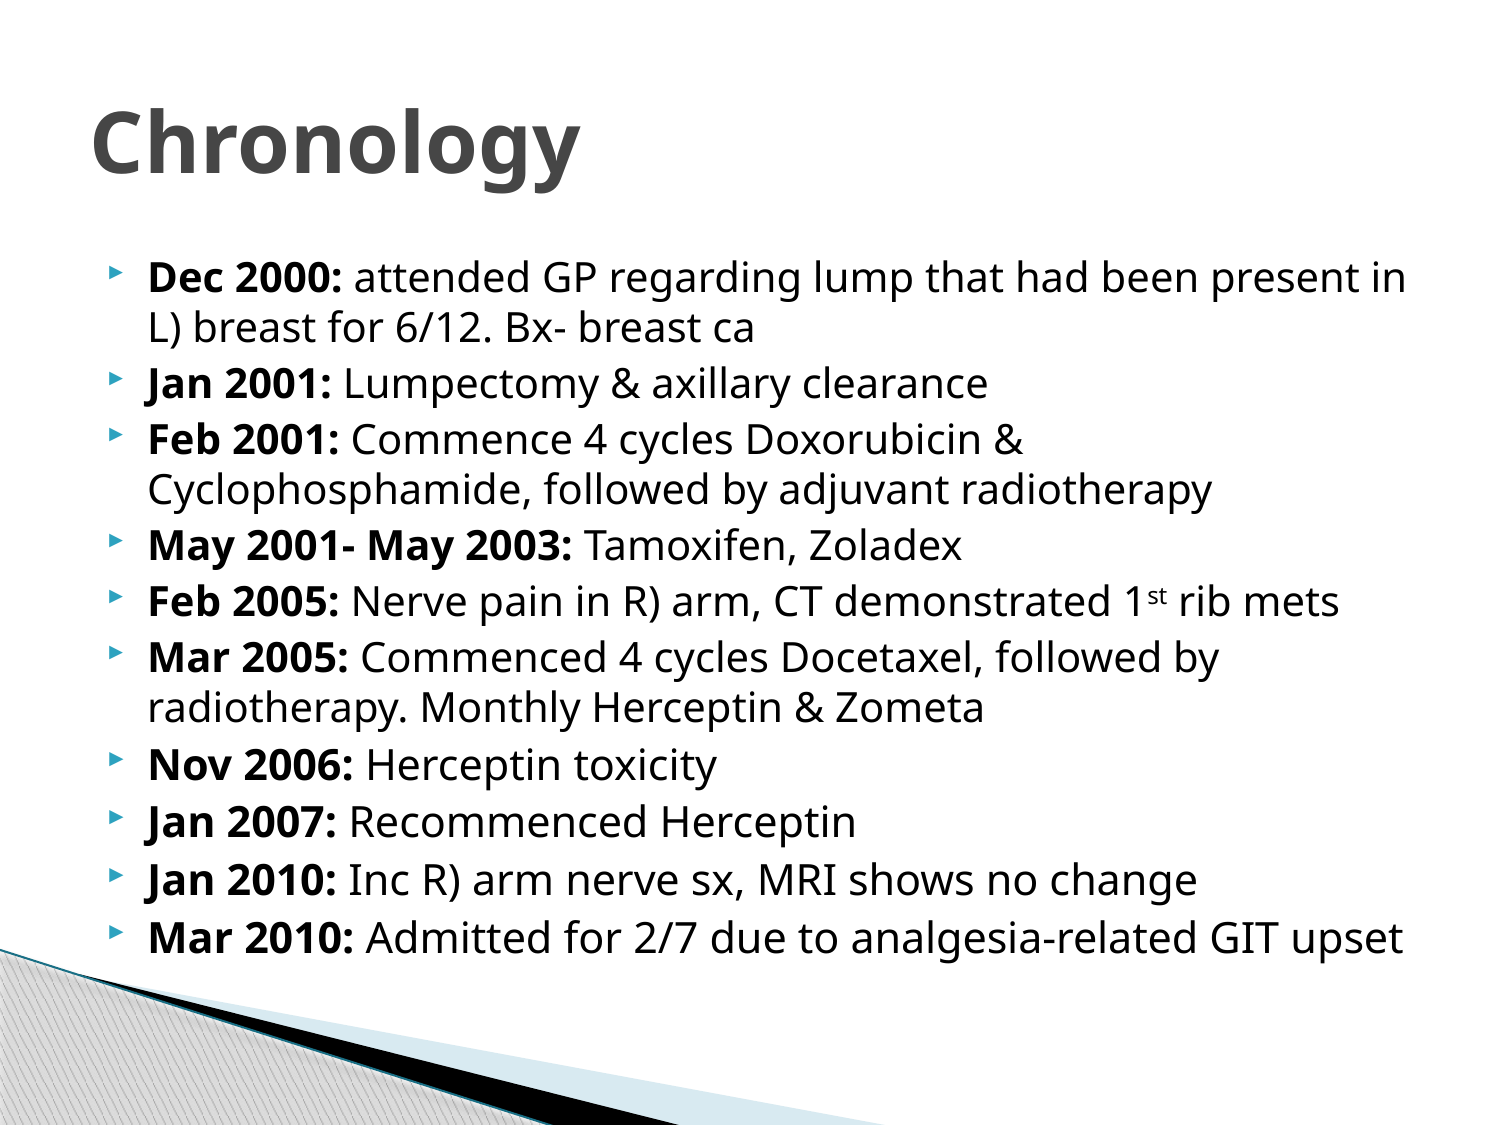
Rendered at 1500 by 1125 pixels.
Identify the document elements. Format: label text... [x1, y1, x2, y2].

list Dec 2000: attended GP regarding lump that had been present in L) breast for 6/12. Bx- breast ca Jan 2001: Lumpectomy & axillary clearance Feb 2001: Commence 4 cycles Doxorubicin & Cyclophosphamide, followed by adjuvant radiotherapy May 2001- May 2003: Tamoxifen, Zoladex Feb 2005: Nerve pain in R) arm, CT demonstrated 1st rib mets Mar 2005: Commenced 4 cycles Docetaxel, followed by radiotherapy. Monthly Herceptin & Zometa Nov 2006: Herceptin toxicity Jan 2007: Recommenced Herceptin Jan 2010: Inc R) arm nerve sx, MRI shows no change Mar 2010: Admitted for 2/7 due to analgesia-related GIT upset [75, 243, 1425, 986]
title Chronology [75, 45, 1425, 233]
